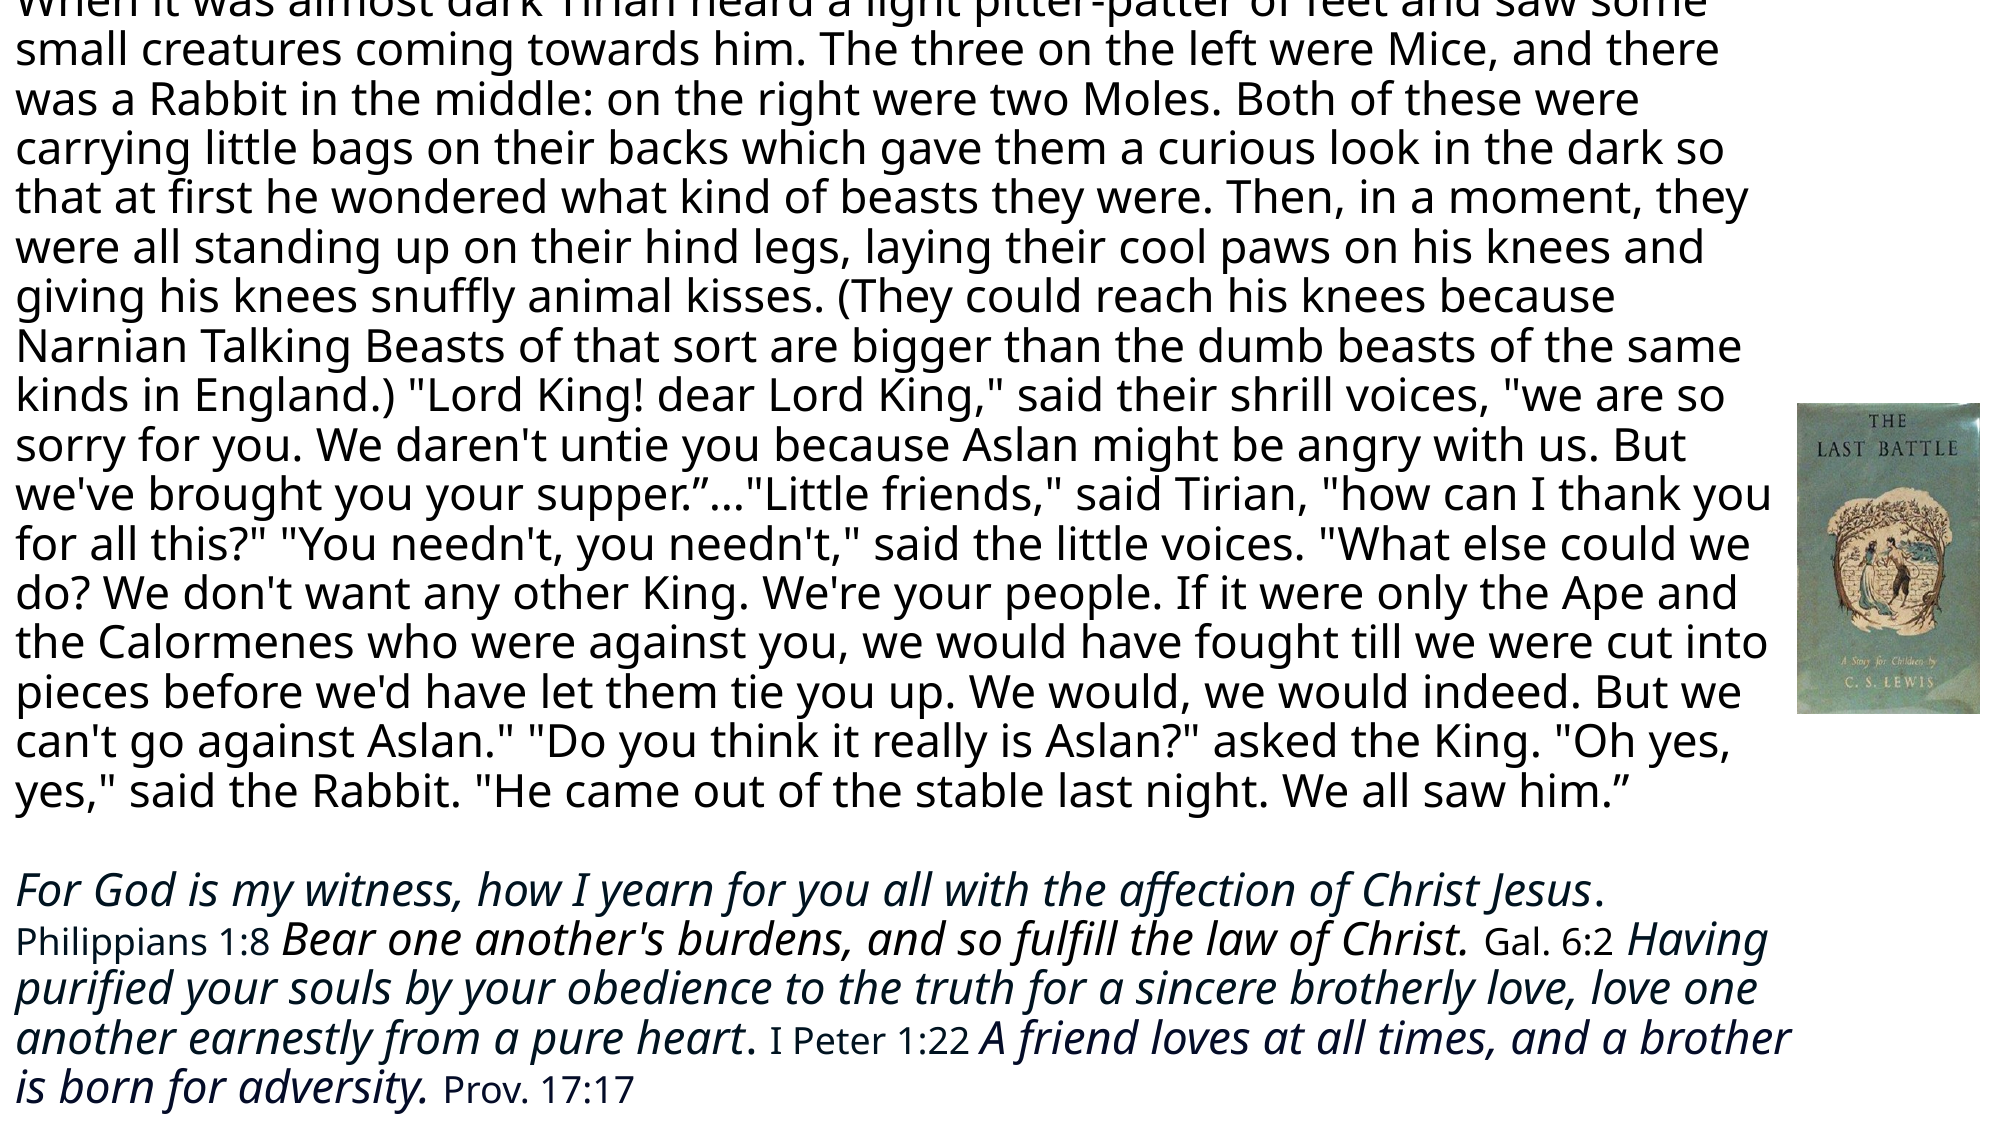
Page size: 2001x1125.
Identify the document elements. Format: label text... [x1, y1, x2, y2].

picture [1797, 403, 1980, 714]
text_box [0, 0, 31, 75]
text_box [1083, 985, 1114, 1046]
title The Love and Loyalty of the Narnian Talking Beasts When it was almost dark Tirian heard a light pitter-patter of feet and saw some small creatures coming towards him. The three on the left were Mice, and there was a Rabbit in the middle: on the right were two Moles. Both of these were carrying little bags on their backs which gave them a curious look in the dark so that at first he wondered what kind of beasts they were. Then, in a moment, they were all standing up on their hind legs, laying their cool paws on his knees and giving his knees snuffly animal kisses. (They could reach his knees because Narnian Talking Beasts of that sort are bigger than the dumb beasts of the same kinds in England.) "Lord King! dear Lord King," said their shrill voices, "we are so sorry for you. We daren't untie you because Aslan might be angry with us. But we've brought you your supper.”…"Little friends," said Tirian, "how can I thank you for all this?" "You needn't, you needn't," said the little voices. "What else could we do? We don't want any other King. We're your people. If it were only the Ape and the Calormenes who were against you, we would have fought till we were cut into pieces before we'd have let them tie you up. We would, we would indeed. But we can't go against Aslan." "Do you think it really is Aslan?" asked the King. "Oh yes, yes," said the Rabbit. "He came out of the stable last night. We all saw him.” For God is my witness, how I yearn for you all with the affection of Christ Jesus. Philippians 1:8 Bear one another's burdens, and so fulfill the law of Christ. Gal. 6:2 Having purified your souls by your obedience to the truth for a sincere brotherly love, love one another earnestly from a pure heart. I Peter 1:22 A friend loves at all times, and a brother is born for adversity. Prov. 17:17 [0, 0, 1815, 1122]
